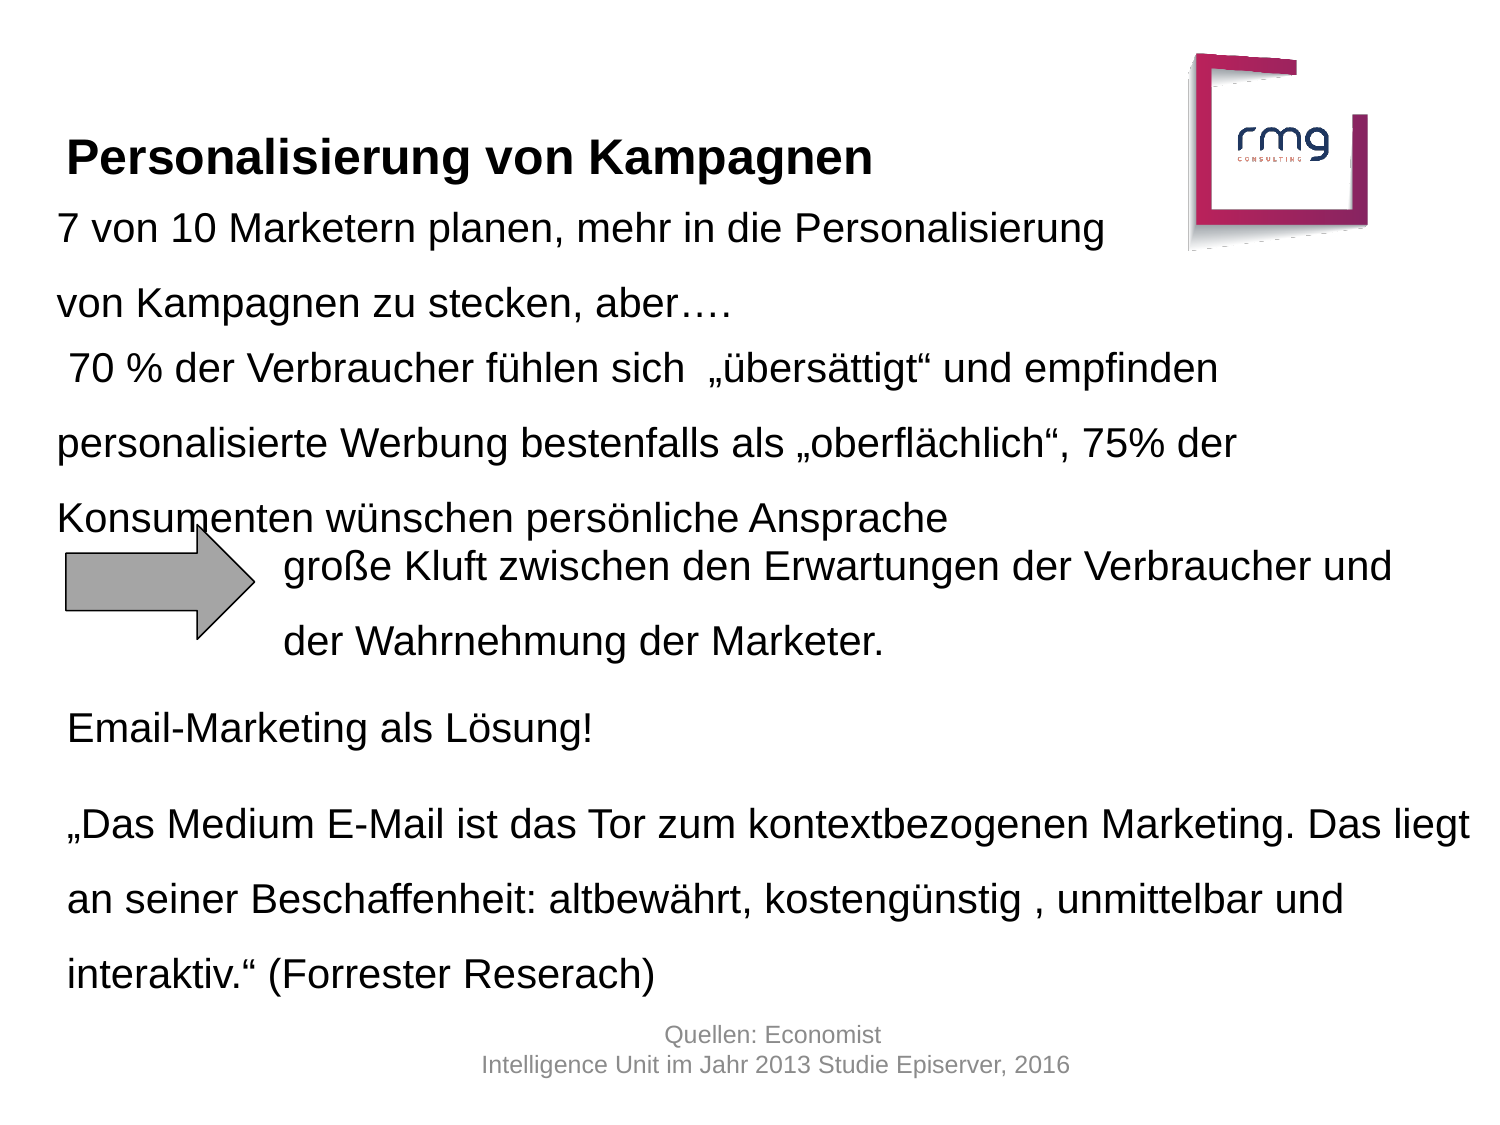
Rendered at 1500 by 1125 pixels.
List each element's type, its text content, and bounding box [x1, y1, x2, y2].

text_box 70 % der Verbraucher fühlen sich „übersättigt“ und empfinden personalisierte Werbung bestenfalls als „oberflächlich“, 75% der Konsumenten wünschen persönliche Ansprache [41, 308, 1490, 548]
text_box [65, 548, 255, 640]
text_box große Kluft zwischen den Erwartungen der Verbraucher und der Wahrnehmung der Marketer. [268, 548, 1421, 668]
text_box Email-Marketing als Lösung! „Das Medium E-Mail ist das Tor zum kontextbezogenen Marketing. Das liegt an seiner Beschaffenheit: altbewährt, kostengünstig , unmittelbar und interaktiv.“ (Forrester Reserach) [52, 668, 1490, 1005]
text_box 7 von 10 Marketern planen, mehr in die Personalisierung von Kampagnen zu stecken, aber…. [41, 168, 1164, 308]
footer Quellen: Economist Intelligence Unit im Jahr 2013 Studie Episerver, 2016 [277, 1028, 1276, 1100]
picture [1147, 6, 1417, 272]
text_box Personalisierung von Kampagnen [52, 86, 1400, 192]
